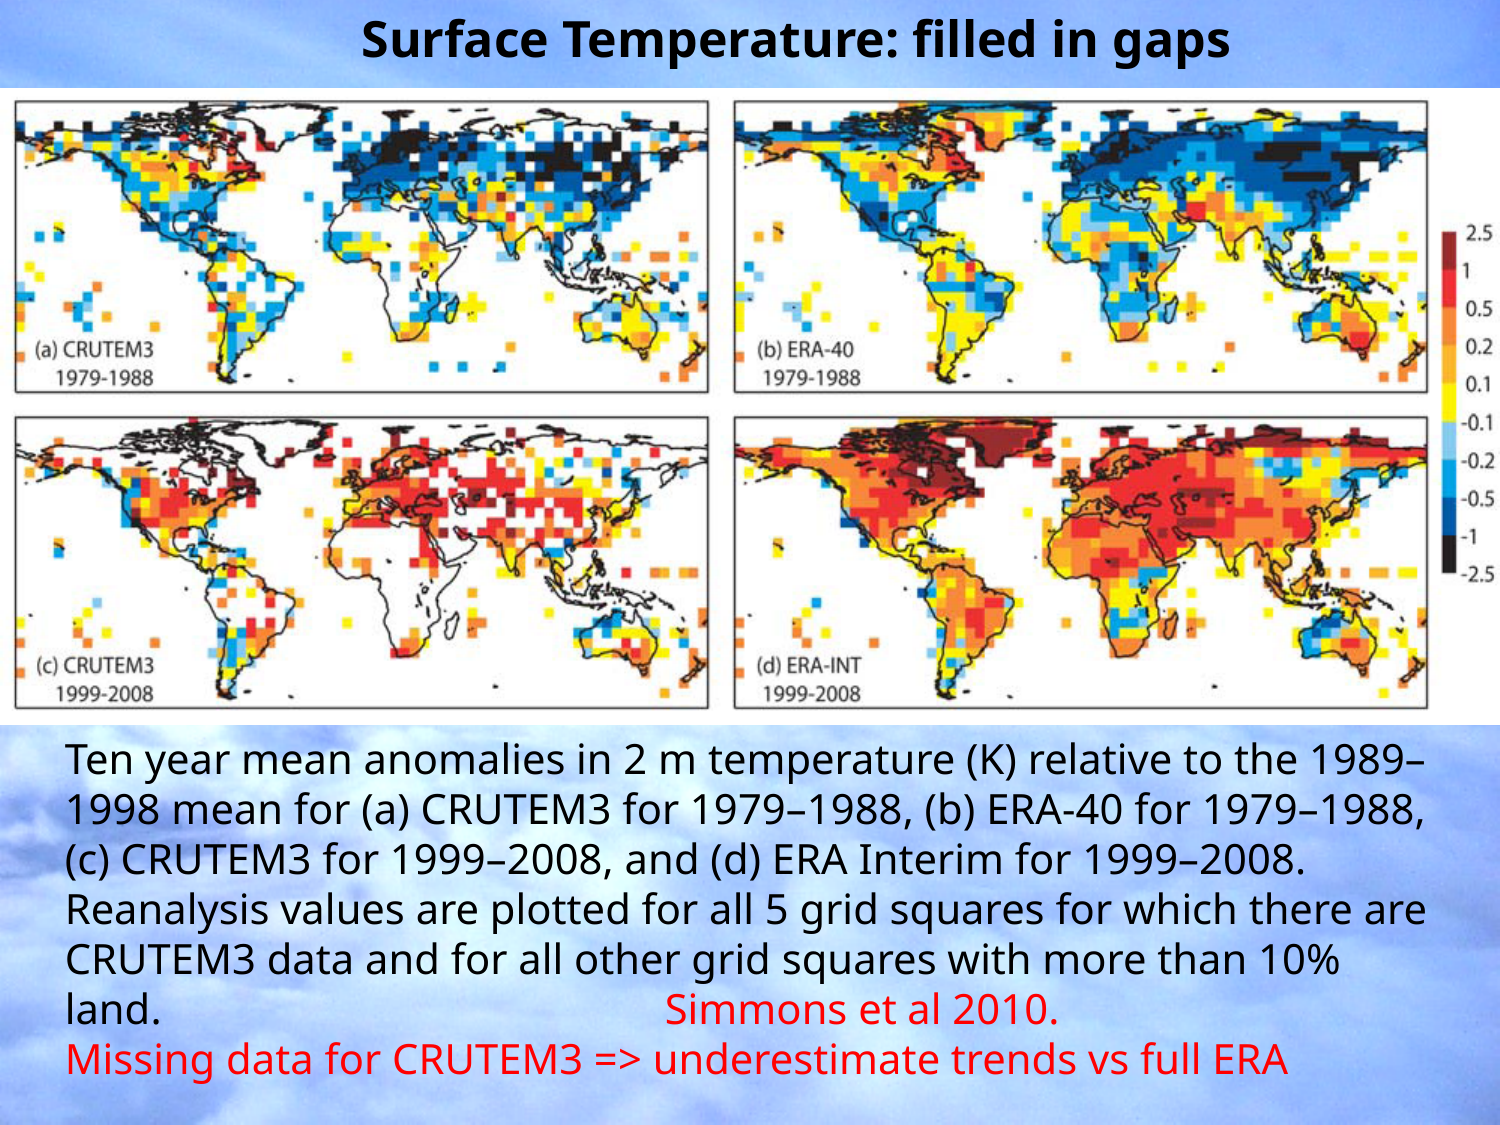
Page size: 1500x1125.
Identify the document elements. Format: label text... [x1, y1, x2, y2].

text_box Ten year mean anomalies in 2 m temperature (K) relative to the 1989–1998 mean for (a) CRUTEM3 for 1979–1988, (b) ERA-40 for 1979–1988, (c) CRUTEM3 for 1999–2008, and (d) ERA Interim for 1999–2008. Reanalysis values are plotted for all 5 grid squares for which there are CRUTEM3 data and for all other grid squares with more than 10% land. Simmons et al 2010. Missing data for CRUTEM3 => underestimate trends vs full ERA [49, 735, 1463, 1090]
picture [0, 88, 1500, 726]
text_box Surface Temperature: filled in gaps [346, 0, 1247, 75]
